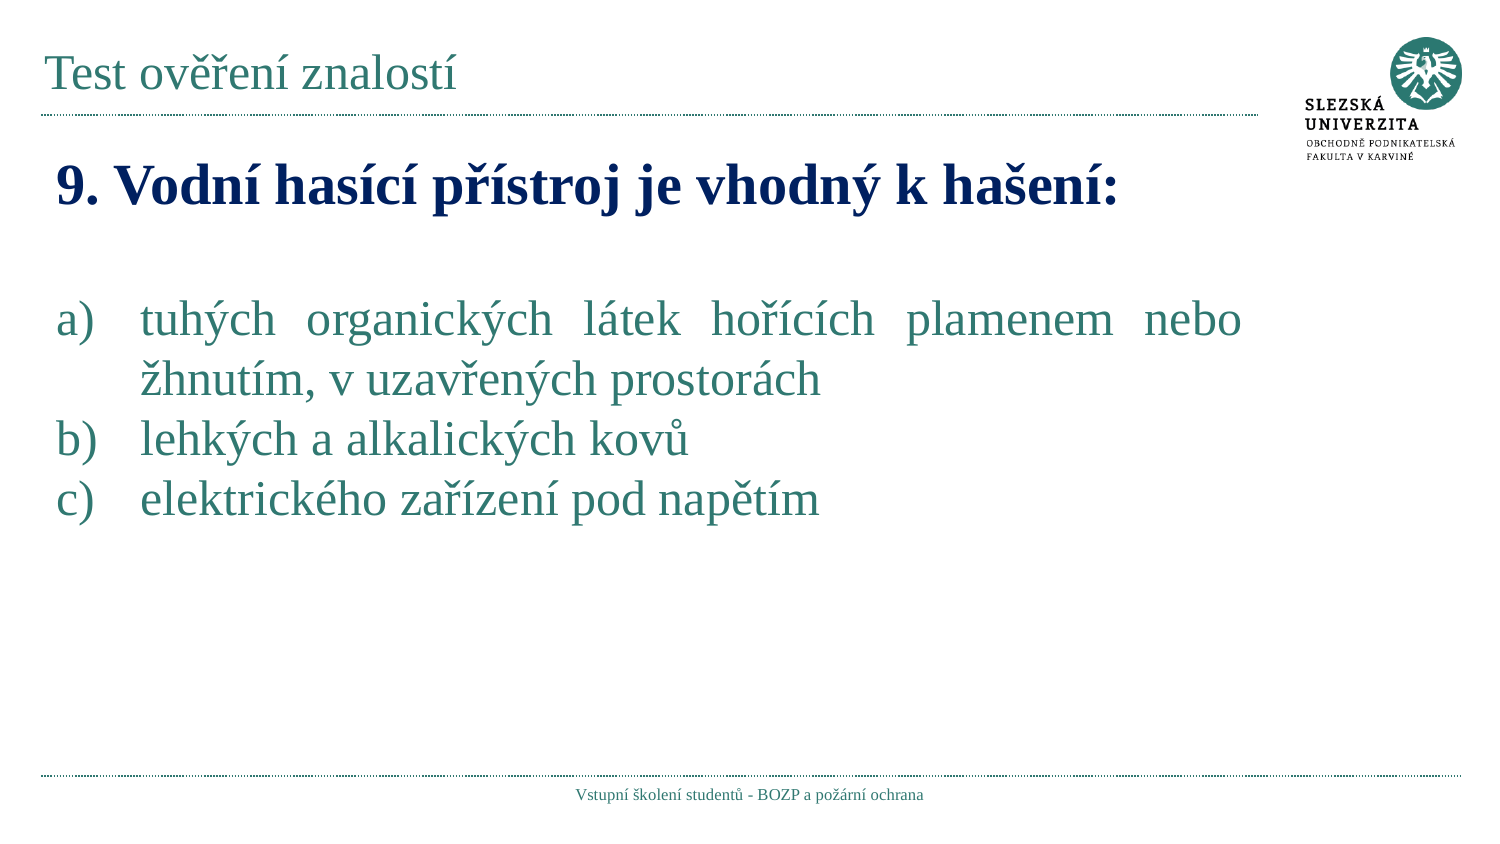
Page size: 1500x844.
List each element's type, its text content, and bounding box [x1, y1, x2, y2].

text_box Vstupní školení studentů - BOZP a požární ochrana [442, 776, 1058, 811]
picture [1305, 37, 1462, 160]
title Test ověření znalostí [29, 32, 668, 116]
list 9. Vodní hasící přístroj je vhodný k hašení: tuhých organických látek hořících plamenem nebo žhnutím, v uzavřených prostorách lehkých a alkalických kovů elektrického zařízení pod napětím [41, 138, 1258, 777]
